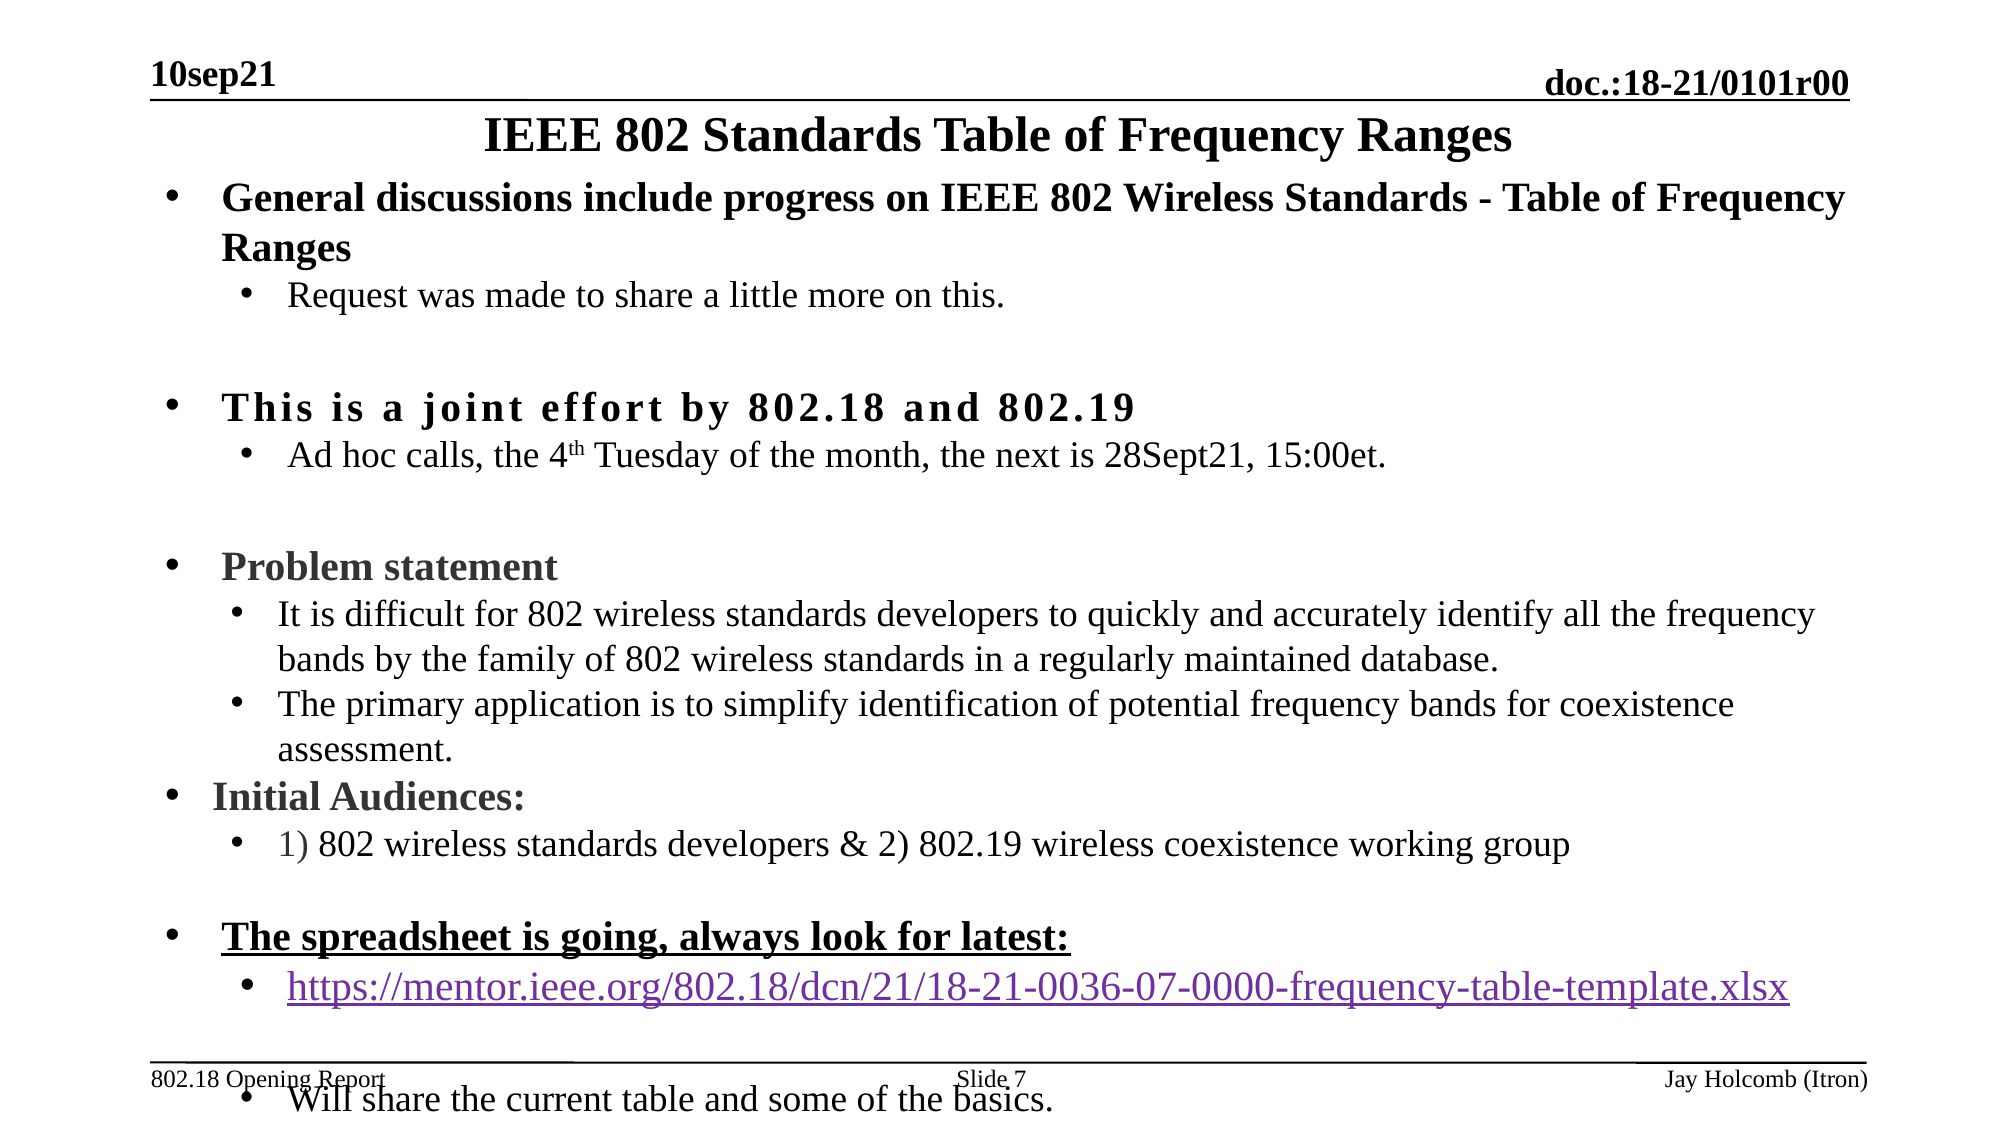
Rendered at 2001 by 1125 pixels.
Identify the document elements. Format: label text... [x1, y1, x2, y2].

footer Jay Holcomb (Itron) [1171, 1061, 1869, 1093]
list General discussions include progress on IEEE 802 Wireless Standards - Table of Frequency Ranges Request was made to share a little more on this. This is a joint effort by 802.18 and 802.19 Ad hoc calls, the 4th Tuesday of the month, the next is 28Sept21, 15:00et. Problem statement It is difficult for 802 wireless standards developers to quickly and accurately identify all the frequency bands by the family of 802 wireless standards in a regularly maintained database. The primary application is to simplify identification of potential frequency bands for coexistence assessment. Initial Audiences: 1) 802 wireless standards developers & 2) 802.19 wireless coexistence working group The spreadsheet is going, always look for latest: https://mentor.ieee.org/802.18/dcn/21/18-21-0036-07-0000-frequency-table-template.xlsx Will share the current table and some of the basics. [149, 162, 1869, 1063]
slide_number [149, 48, 511, 95]
slide_number Slide 7 [916, 1061, 1067, 1123]
title IEEE 802 Standards Table of Frequency Ranges [360, 62, 1636, 162]
